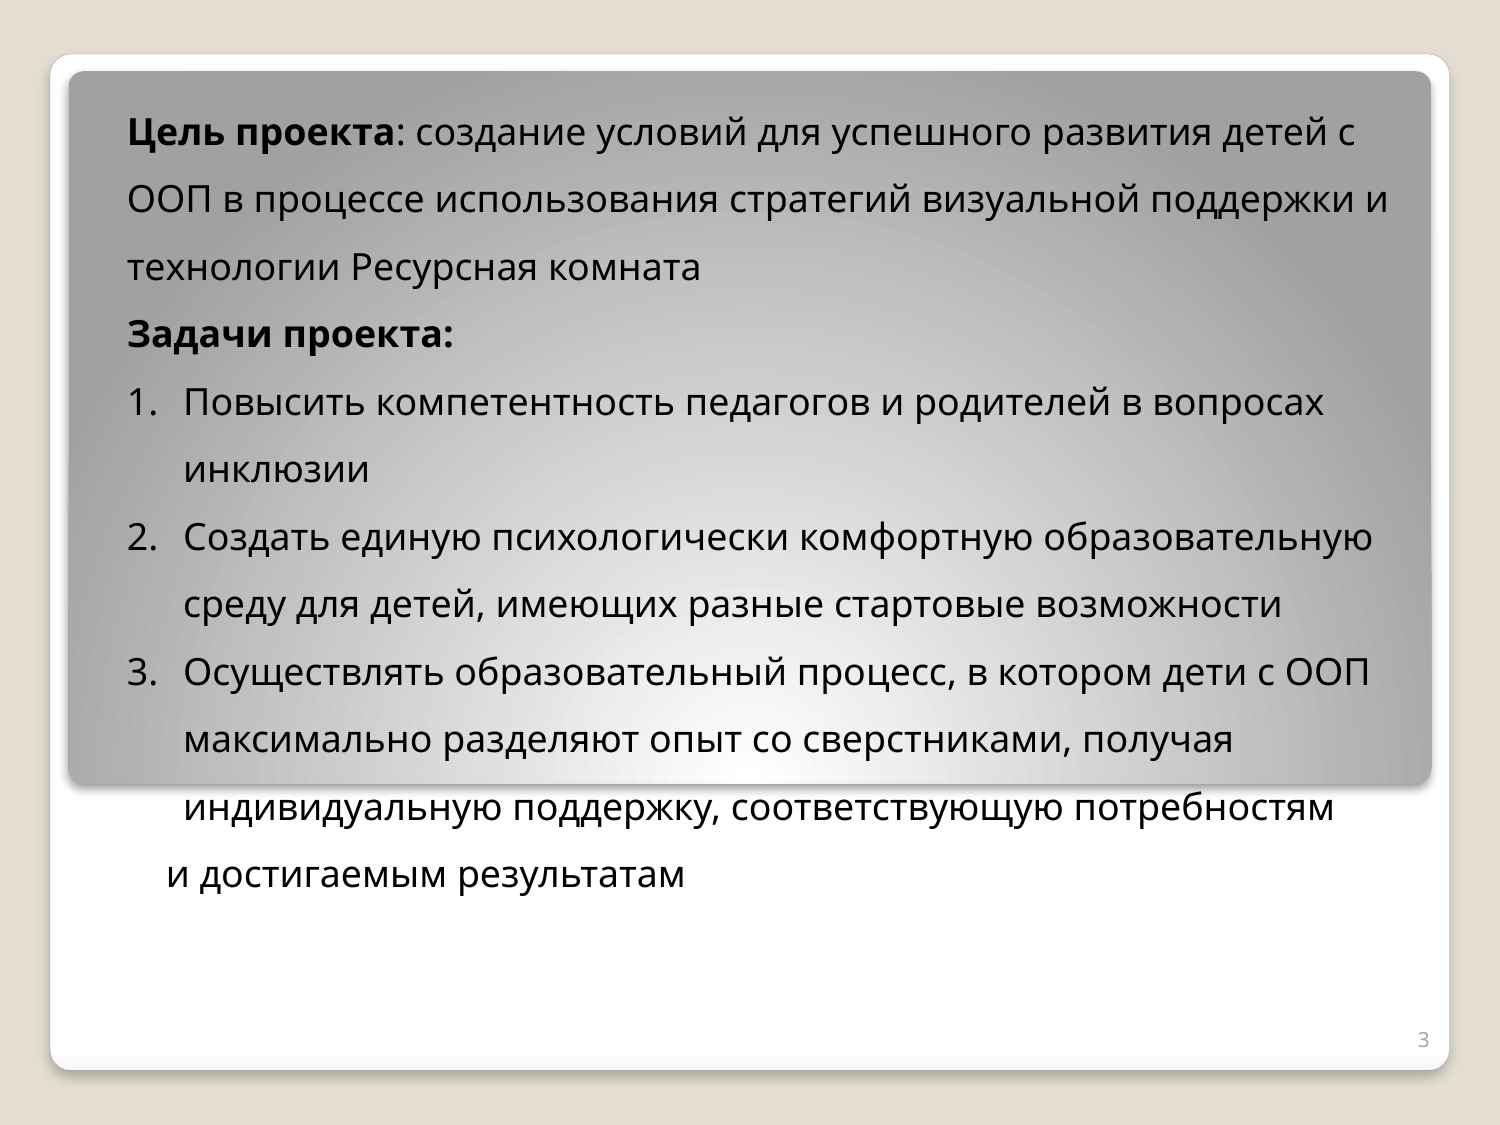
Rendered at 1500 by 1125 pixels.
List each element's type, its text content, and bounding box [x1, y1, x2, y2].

text_box Цель проекта: создание условий для успешного развития детей с ООП в процессе использования стратегий визуальной поддержки и технологии Ресурсная комната Задачи проекта: Повысить компетентность педагогов и родителей в вопросах инклюзии Создать единую психологически комфортную образовательную среду для детей, имеющих разные стартовые возможности Осуществлять образовательный процесс, в котором дети с ООП максимально разделяют опыт со сверстниками, получая индивидуальную поддержку, соответствующую потребностям и достигаемым результатам [112, 78, 1424, 903]
slide_number 3 [1369, 1002, 1445, 1063]
